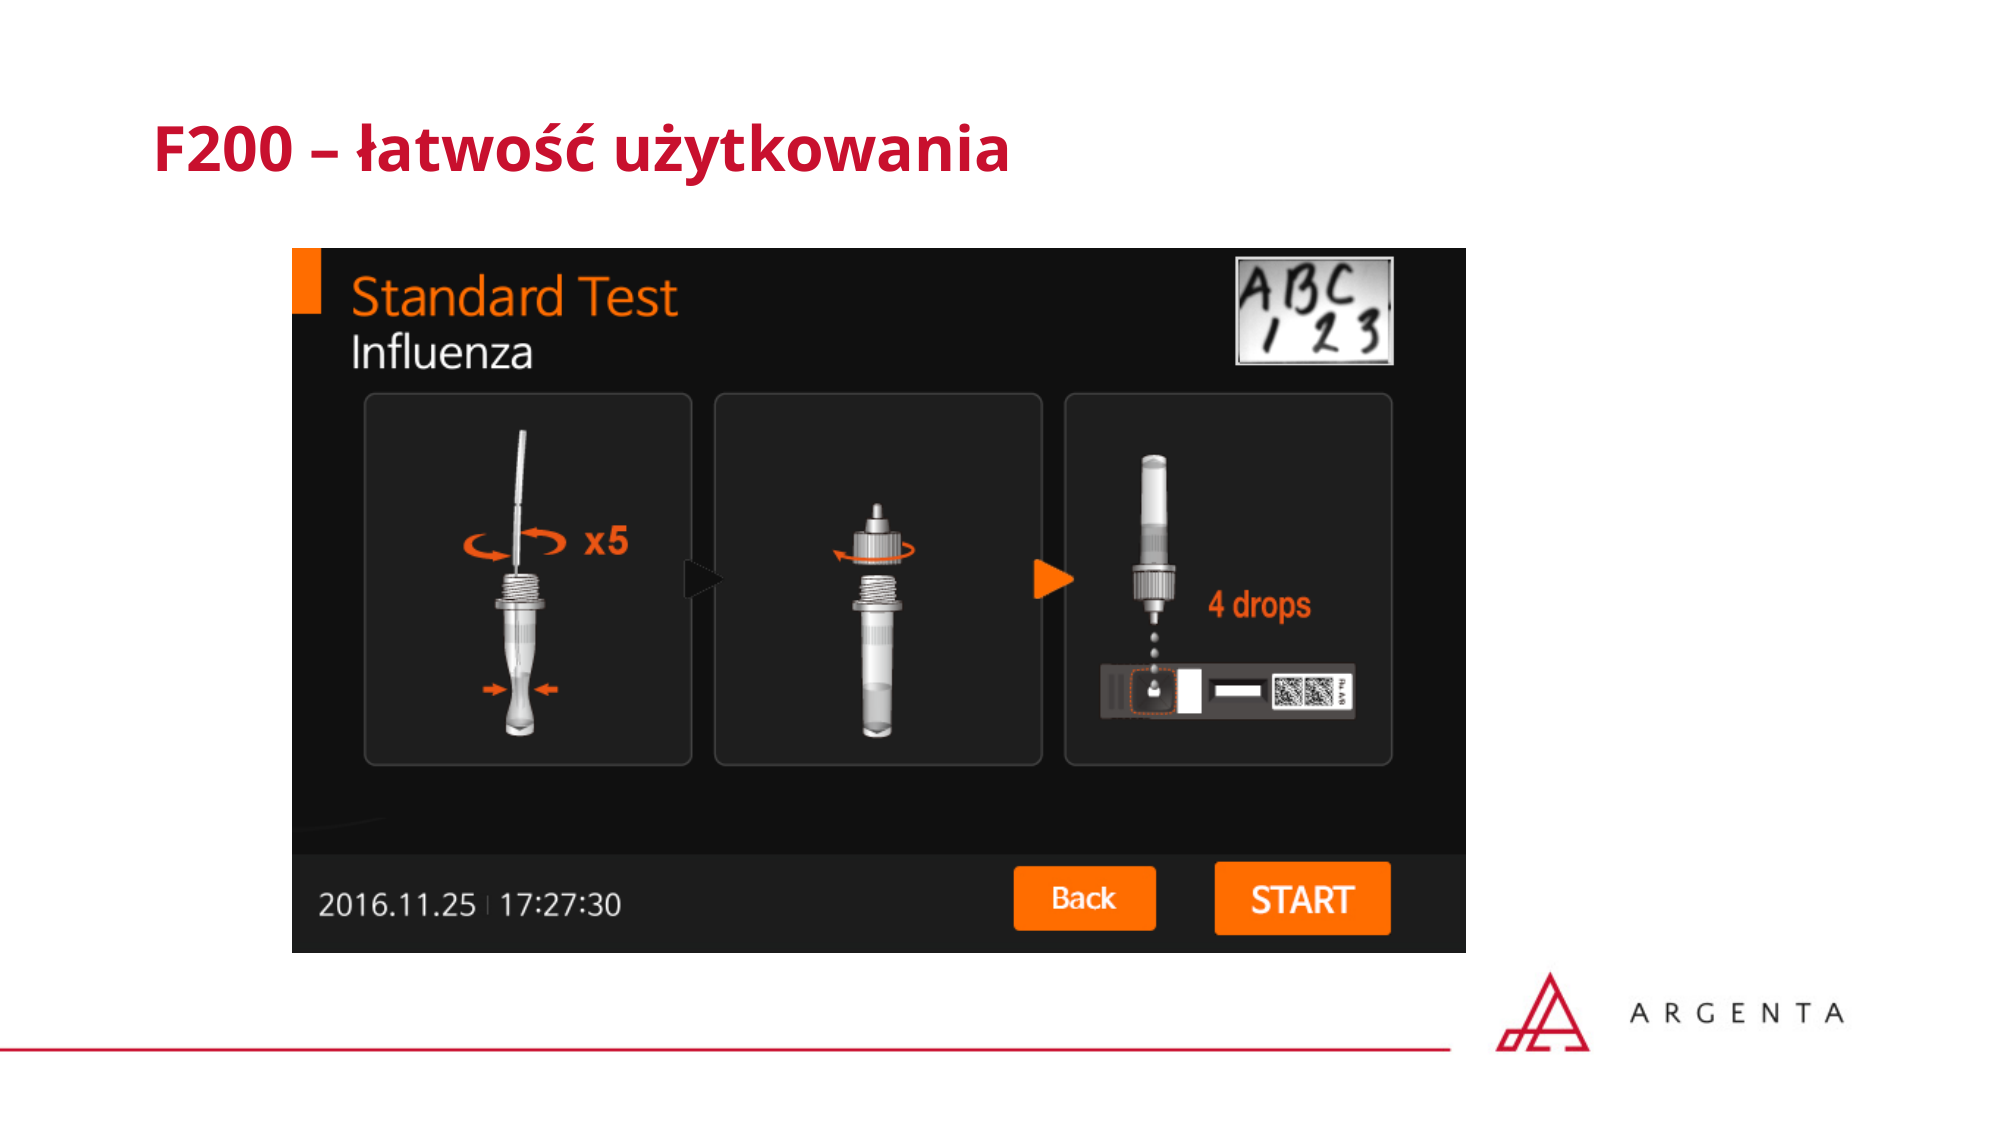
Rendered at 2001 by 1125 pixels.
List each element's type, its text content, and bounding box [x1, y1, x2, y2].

picture [0, 0, 2001, 1125]
title F200 – łatwość użytkowania [137, 109, 1863, 275]
